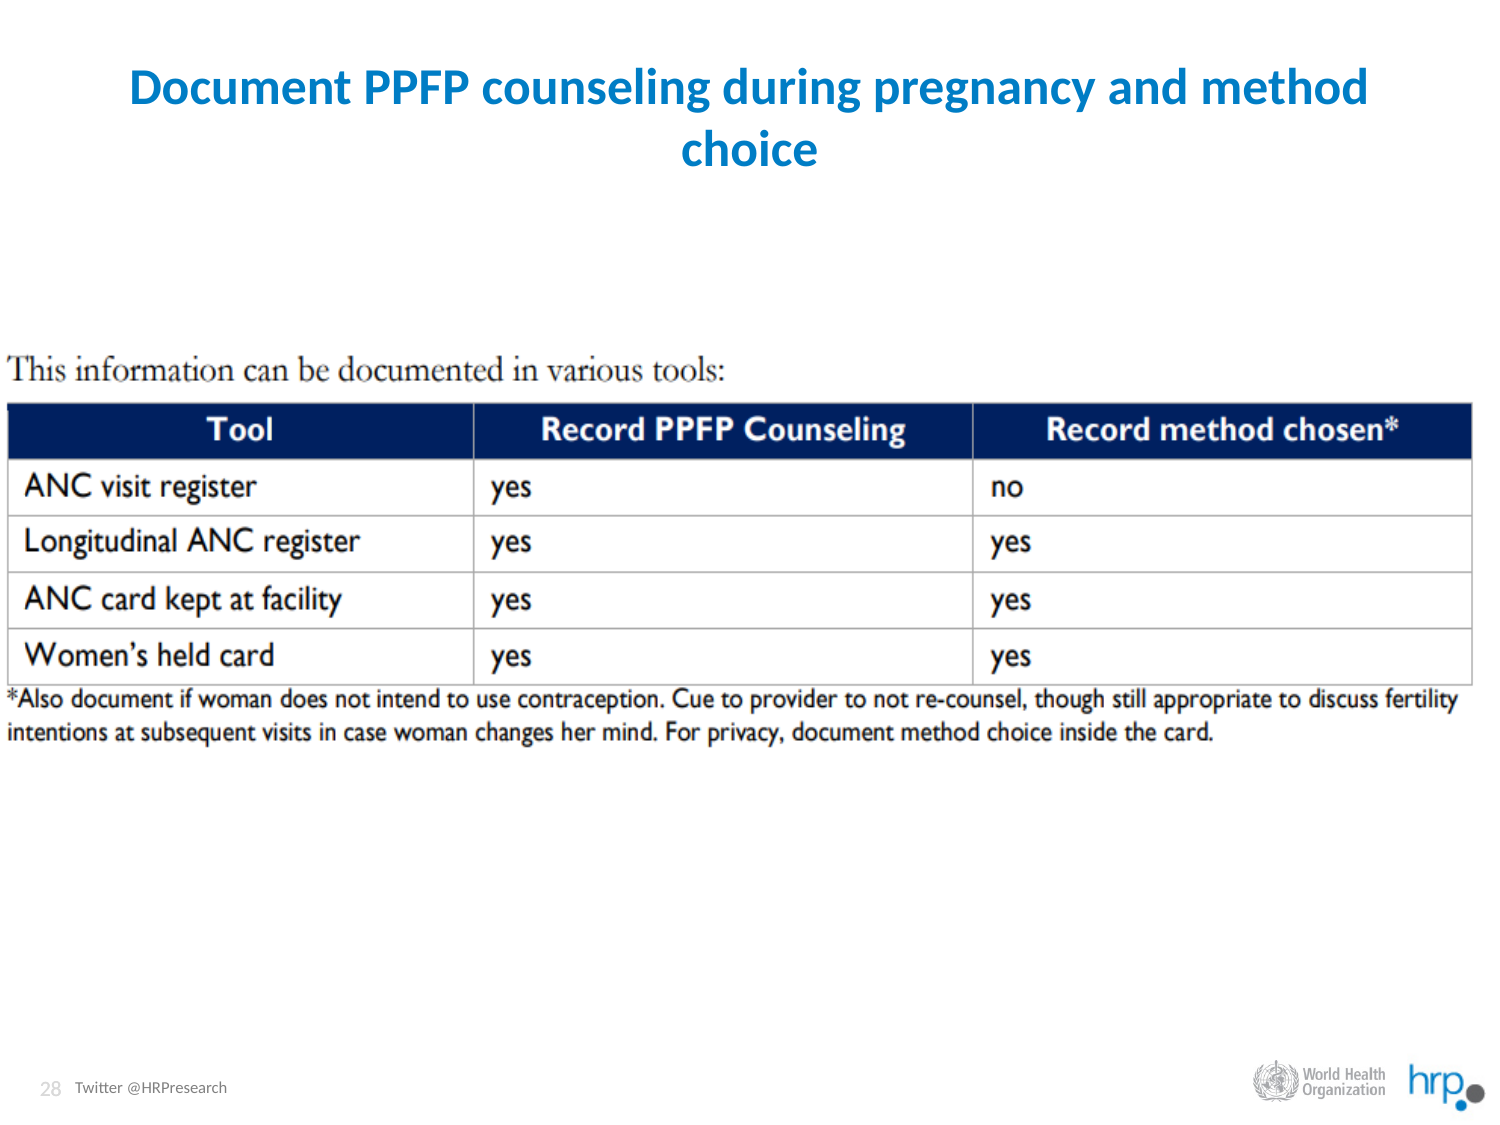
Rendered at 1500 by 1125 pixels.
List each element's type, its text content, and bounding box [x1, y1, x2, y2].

title Document PPFP counseling during pregnancy and method choice [75, 45, 1425, 185]
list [0, 337, 1483, 764]
picture [1253, 1060, 1385, 1102]
picture [1407, 1043, 1486, 1122]
